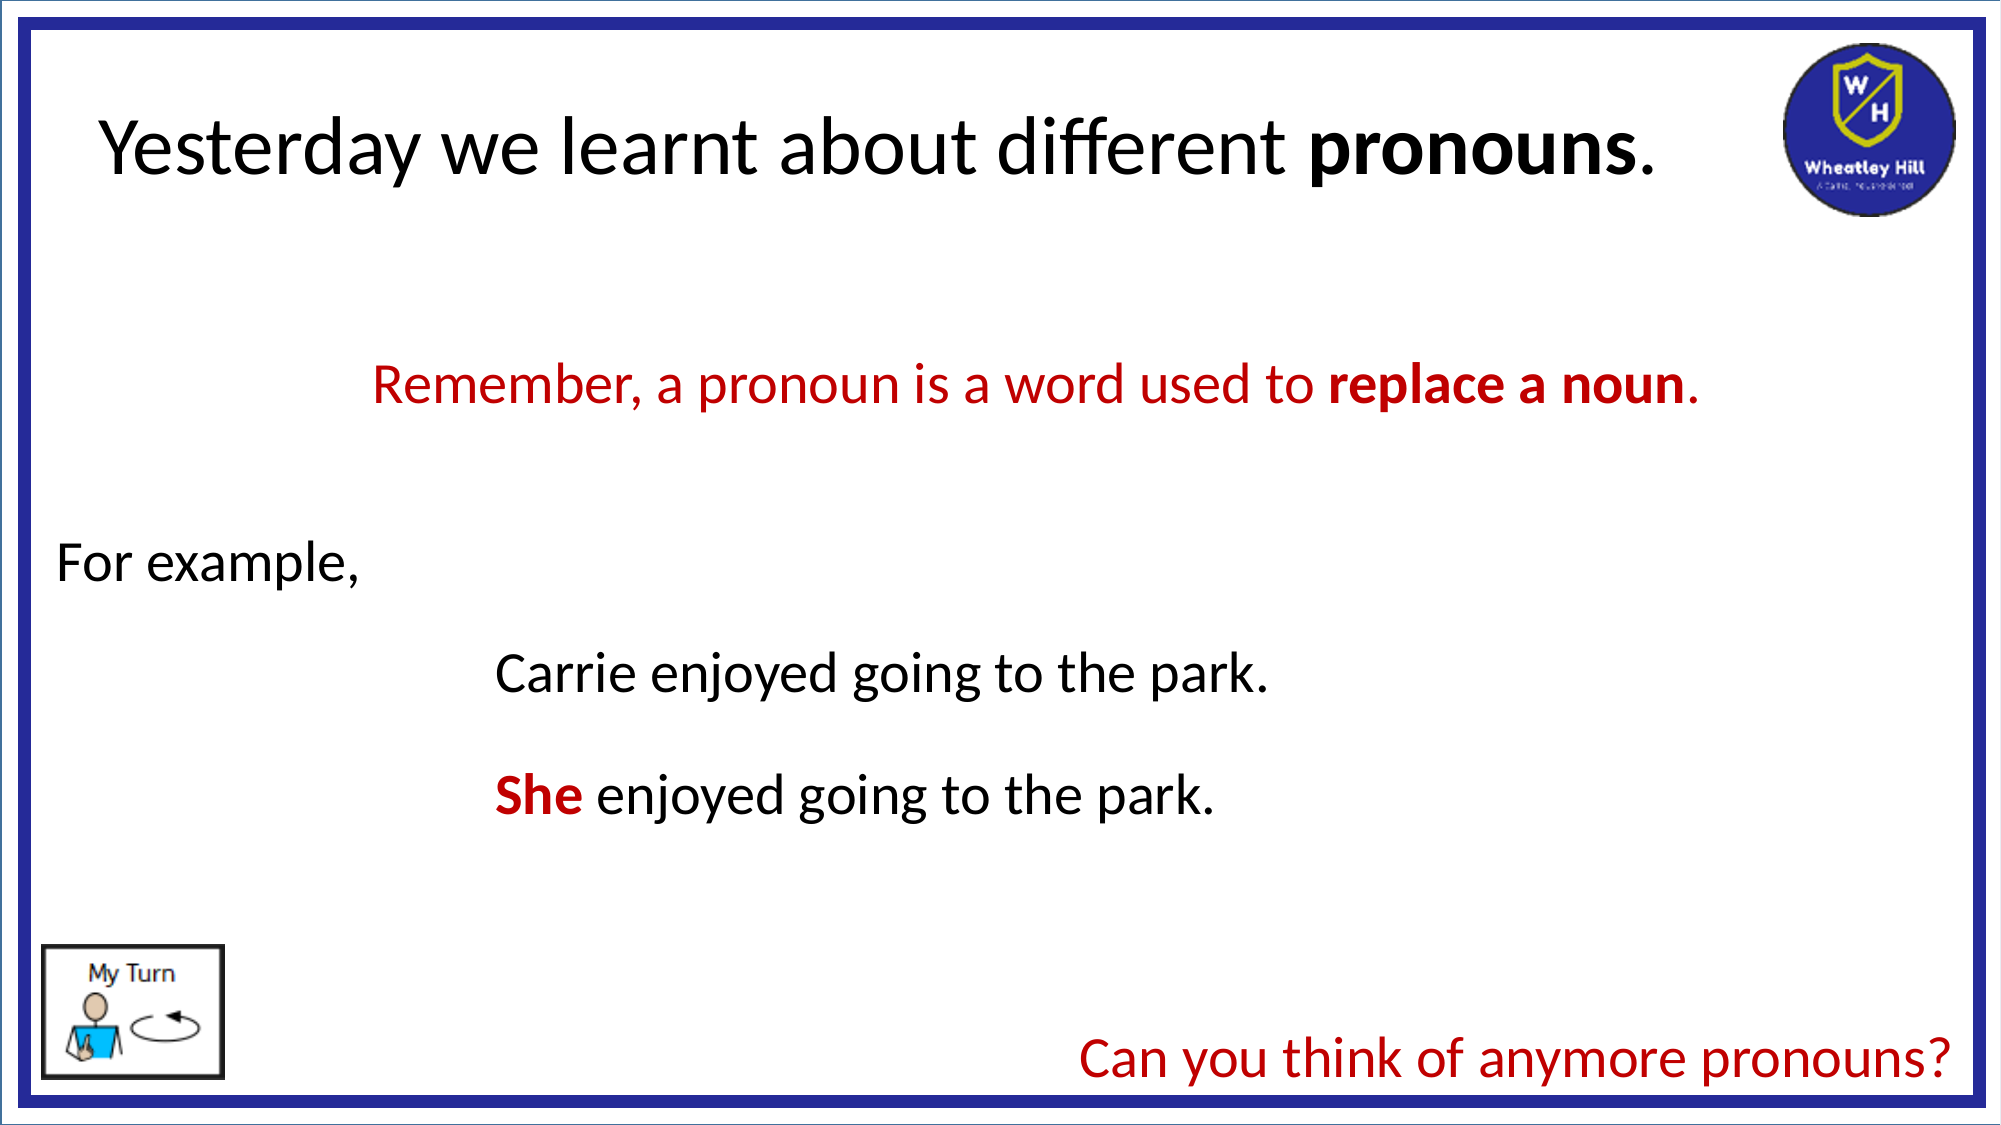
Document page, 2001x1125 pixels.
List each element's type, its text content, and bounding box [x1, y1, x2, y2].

text_box Can you think of anymore pronouns? [448, 1012, 1968, 1097]
picture [0, 0, 2001, 1125]
text_box Yesterday we learnt about different pronouns. [0, 84, 1758, 200]
text_box Carrie enjoyed going to the park. [480, 626, 1658, 712]
text_box For example, [41, 515, 1562, 601]
text_box She enjoyed going to the park. [480, 748, 1658, 834]
text_box Remember, a pronoun is a word used to replace a noun. [277, 337, 1797, 423]
